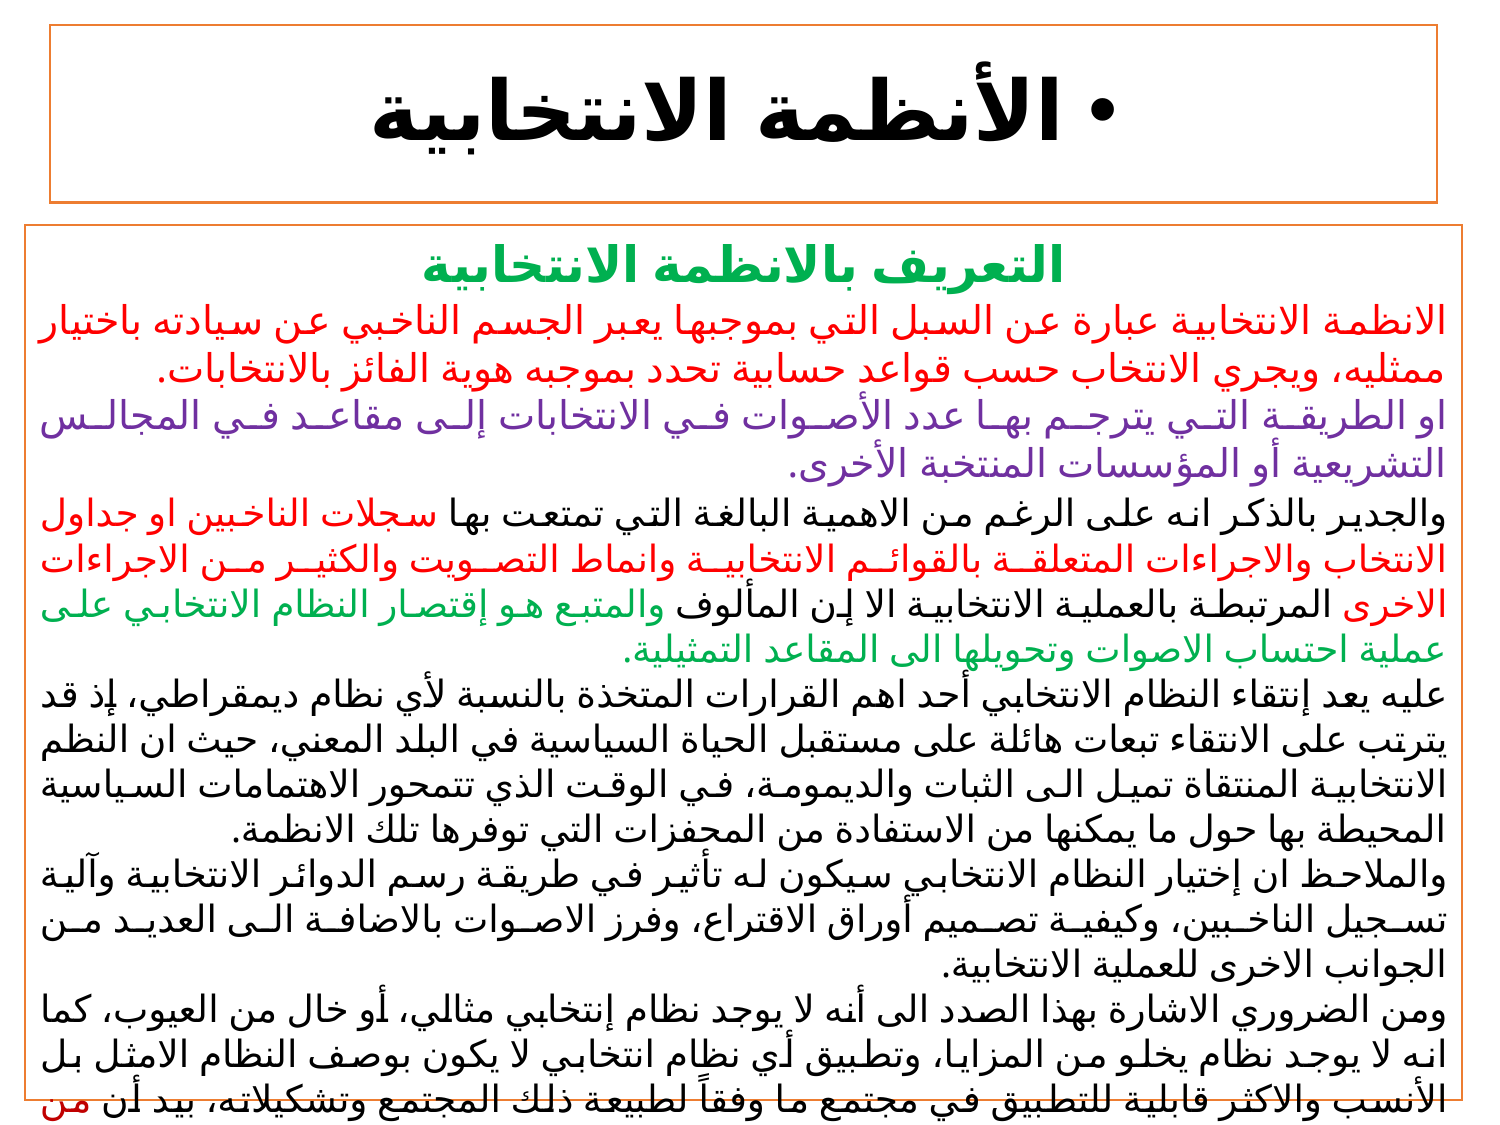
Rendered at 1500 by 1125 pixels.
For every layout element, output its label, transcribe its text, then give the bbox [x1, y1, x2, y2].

list التعريف بالانظمة الانتخابية الانظمة الانتخابية عبارة عن السبل التي بموجبها يعبر الجسم الناخبي عن سيادته باختيار ممثليه، ويجري الانتخاب حسب قواعد حسابية تحدد بموجبه هوية الفائز بالانتخابات. او الطريقة التي يترجم بها عدد الأصوات في الانتخابات إلى مقاعد في المجالس التشريعية أو المؤسسات المنتخبة الأخرى. والجدير بالذكر انه على الرغم من الاهمية البالغة التي تمتعت بها سجلات الناخبين او جداول الانتخاب والاجراءات المتعلقة بالقوائم الانتخابية وانماط التصويت والكثير من الاجراءات الاخرى المرتبطة بالعملية الانتخابية الا إن المألوف والمتبع هو إقتصار النظام الانتخابي على عملية احتساب الاصوات وتحويلها الى المقاعد التمثيلية. عليه يعد إنتقاء النظام الانتخابي أحد اهم القرارات المتخذة بالنسبة لأي نظام ديمقراطي، إذ قد يترتب على الانتقاء تبعات هائلة على مستقبل الحياة السياسية في البلد المعني، حيث ان النظم الانتخابية المنتقاة تميل الى الثبات والديمومة، في الوقت الذي تتمحور الاهتمامات السياسية المحيطة بها حول ما يمكنها من الاستفادة من المحفزات التي توفرها تلك الانظمة. والملاحظ ان إختيار النظام الانتخابي سيكون له تأثير في طريقة رسم الدوائر الانتخابية وآلية تسجيل الناخبين، وكيفية تصميم أوراق الاقتراع، وفرز الاصوات بالاضافة الى العديد من الجوانب الاخرى للعملية الانتخابية. ومن الضروري الاشارة بهذا الصدد الى أنه لا يوجد نظام إنتخابي مثالي، أو خال من العيوب، كما انه لا يوجد نظام يخلو من المزايا، وتطبيق أي نظام انتخابي لا يكون بوصف النظام الامثل بل الأنسب والاكثر قابلية للتطبيق في مجتمع ما وفقاً لطبيعة ذلك المجتمع وتشكيلاته، بيد أن من الضروري ان يستهدف النظام الانتخابي ثلاثة اعتبارات متمثلة في : السهولة، العدالة، والفاعلية. [24, 224, 1463, 1101]
title الأنظمة الانتخابية [49, 24, 1438, 204]
